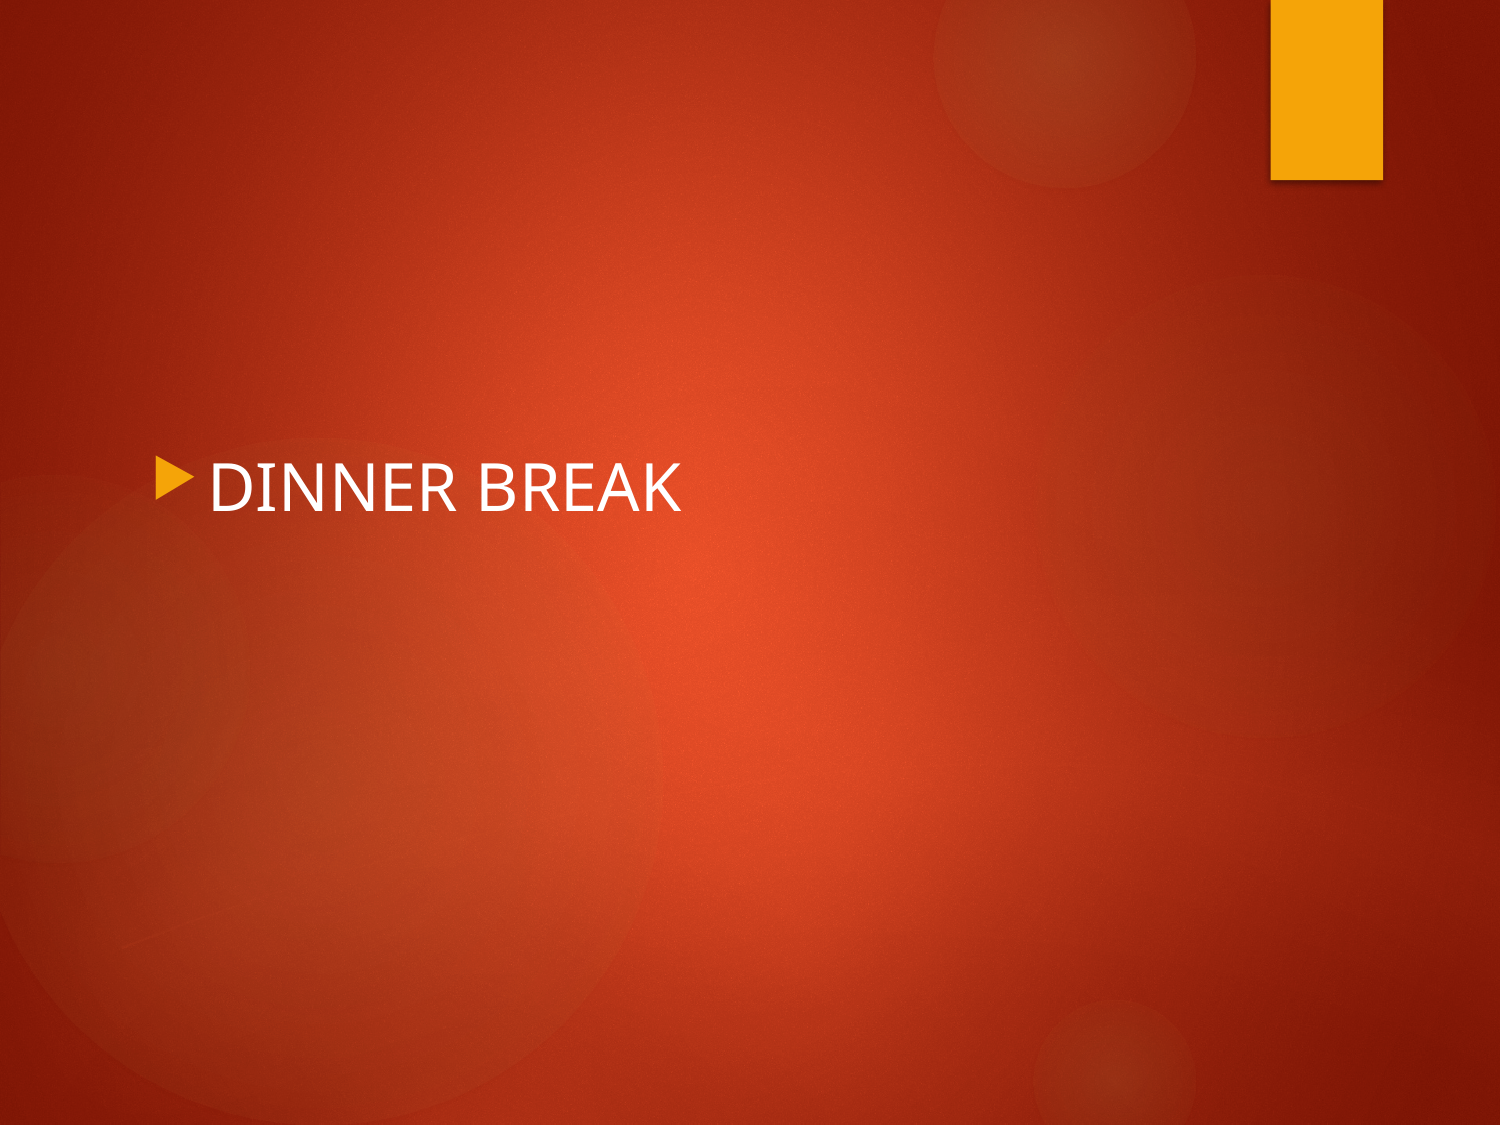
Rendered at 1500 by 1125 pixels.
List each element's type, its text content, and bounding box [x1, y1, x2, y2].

list DINNER BREAK [135, 336, 1237, 1025]
